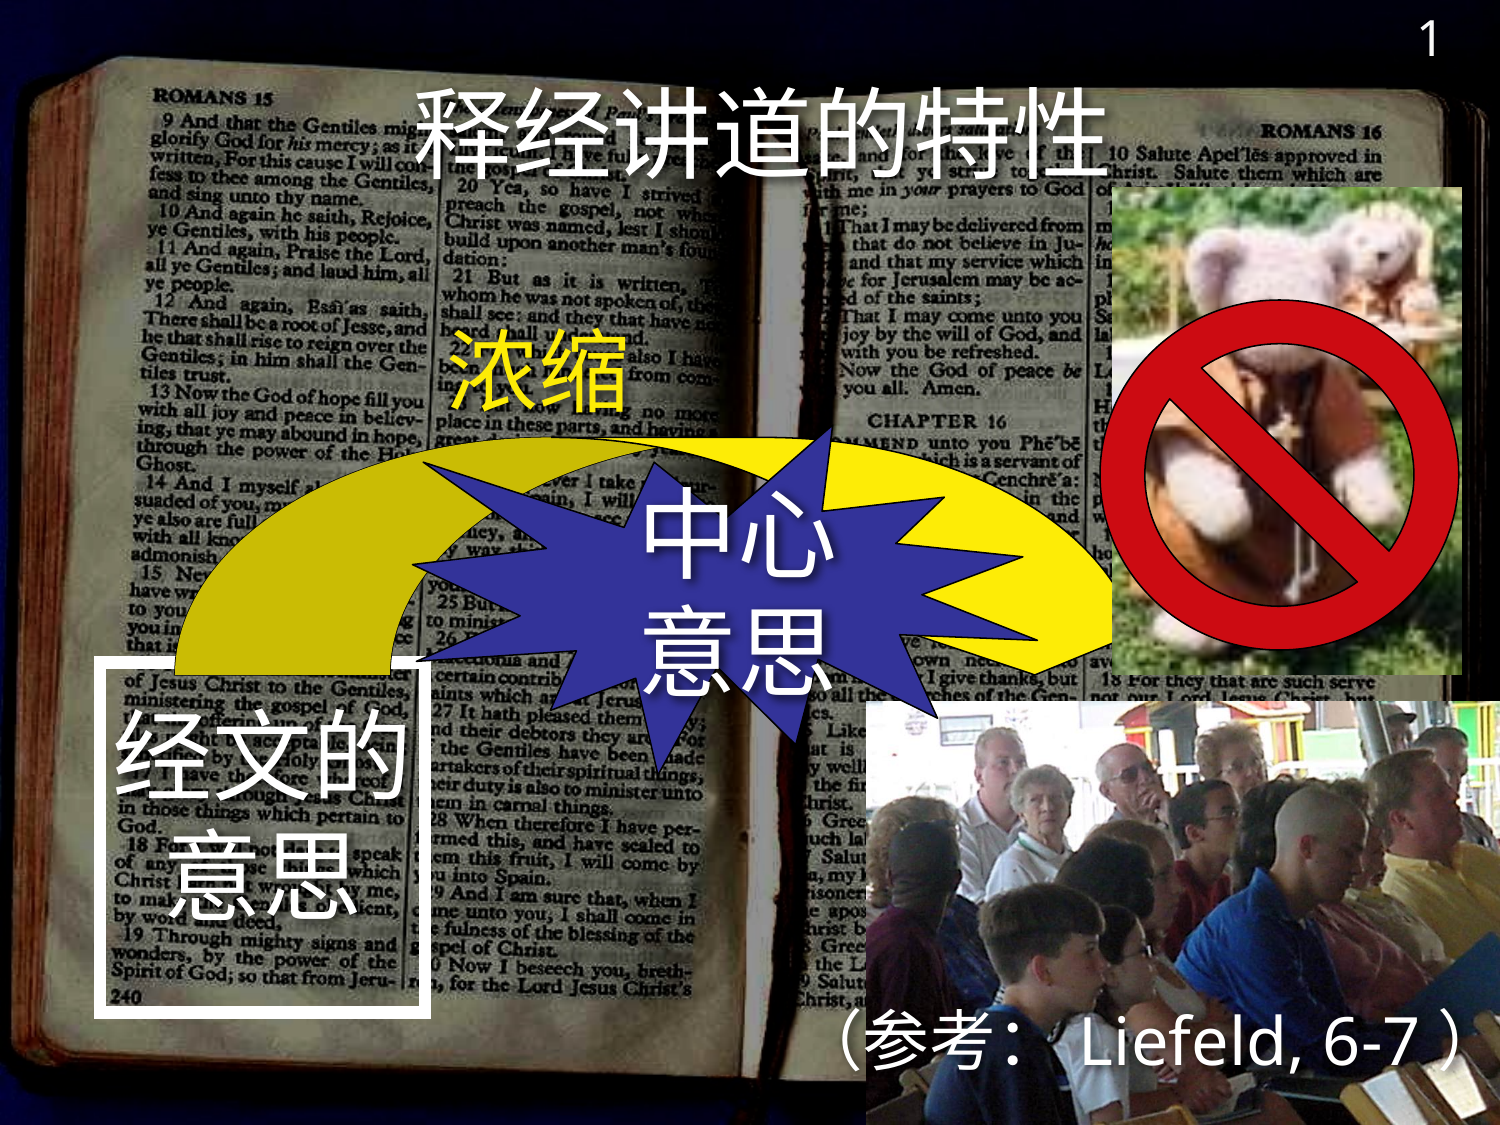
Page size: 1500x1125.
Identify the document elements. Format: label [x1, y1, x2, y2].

picture [0, 0, 1500, 1125]
text_box [174, 437, 1107, 676]
